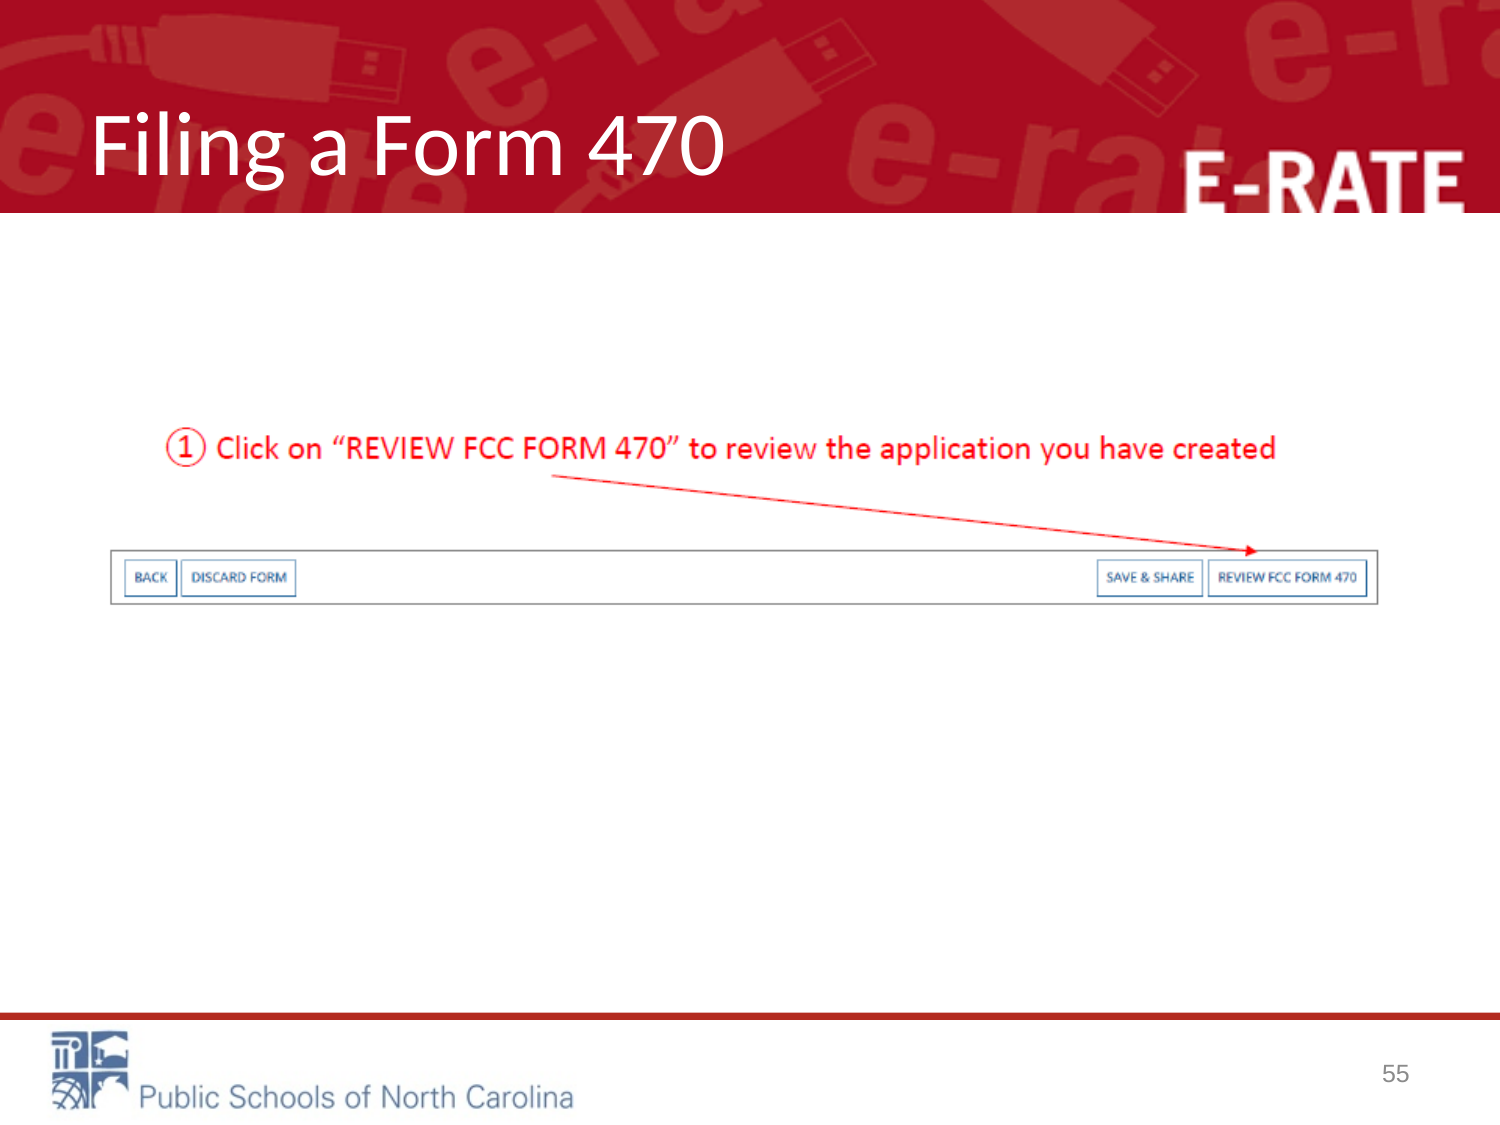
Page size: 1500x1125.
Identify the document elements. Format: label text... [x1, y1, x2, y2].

slide_number 55 [1074, 1042, 1425, 1103]
picture [0, 0, 1500, 213]
picture [0, 1024, 1500, 1124]
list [98, 387, 1402, 638]
title Filing a Form 470 [75, 45, 1425, 233]
